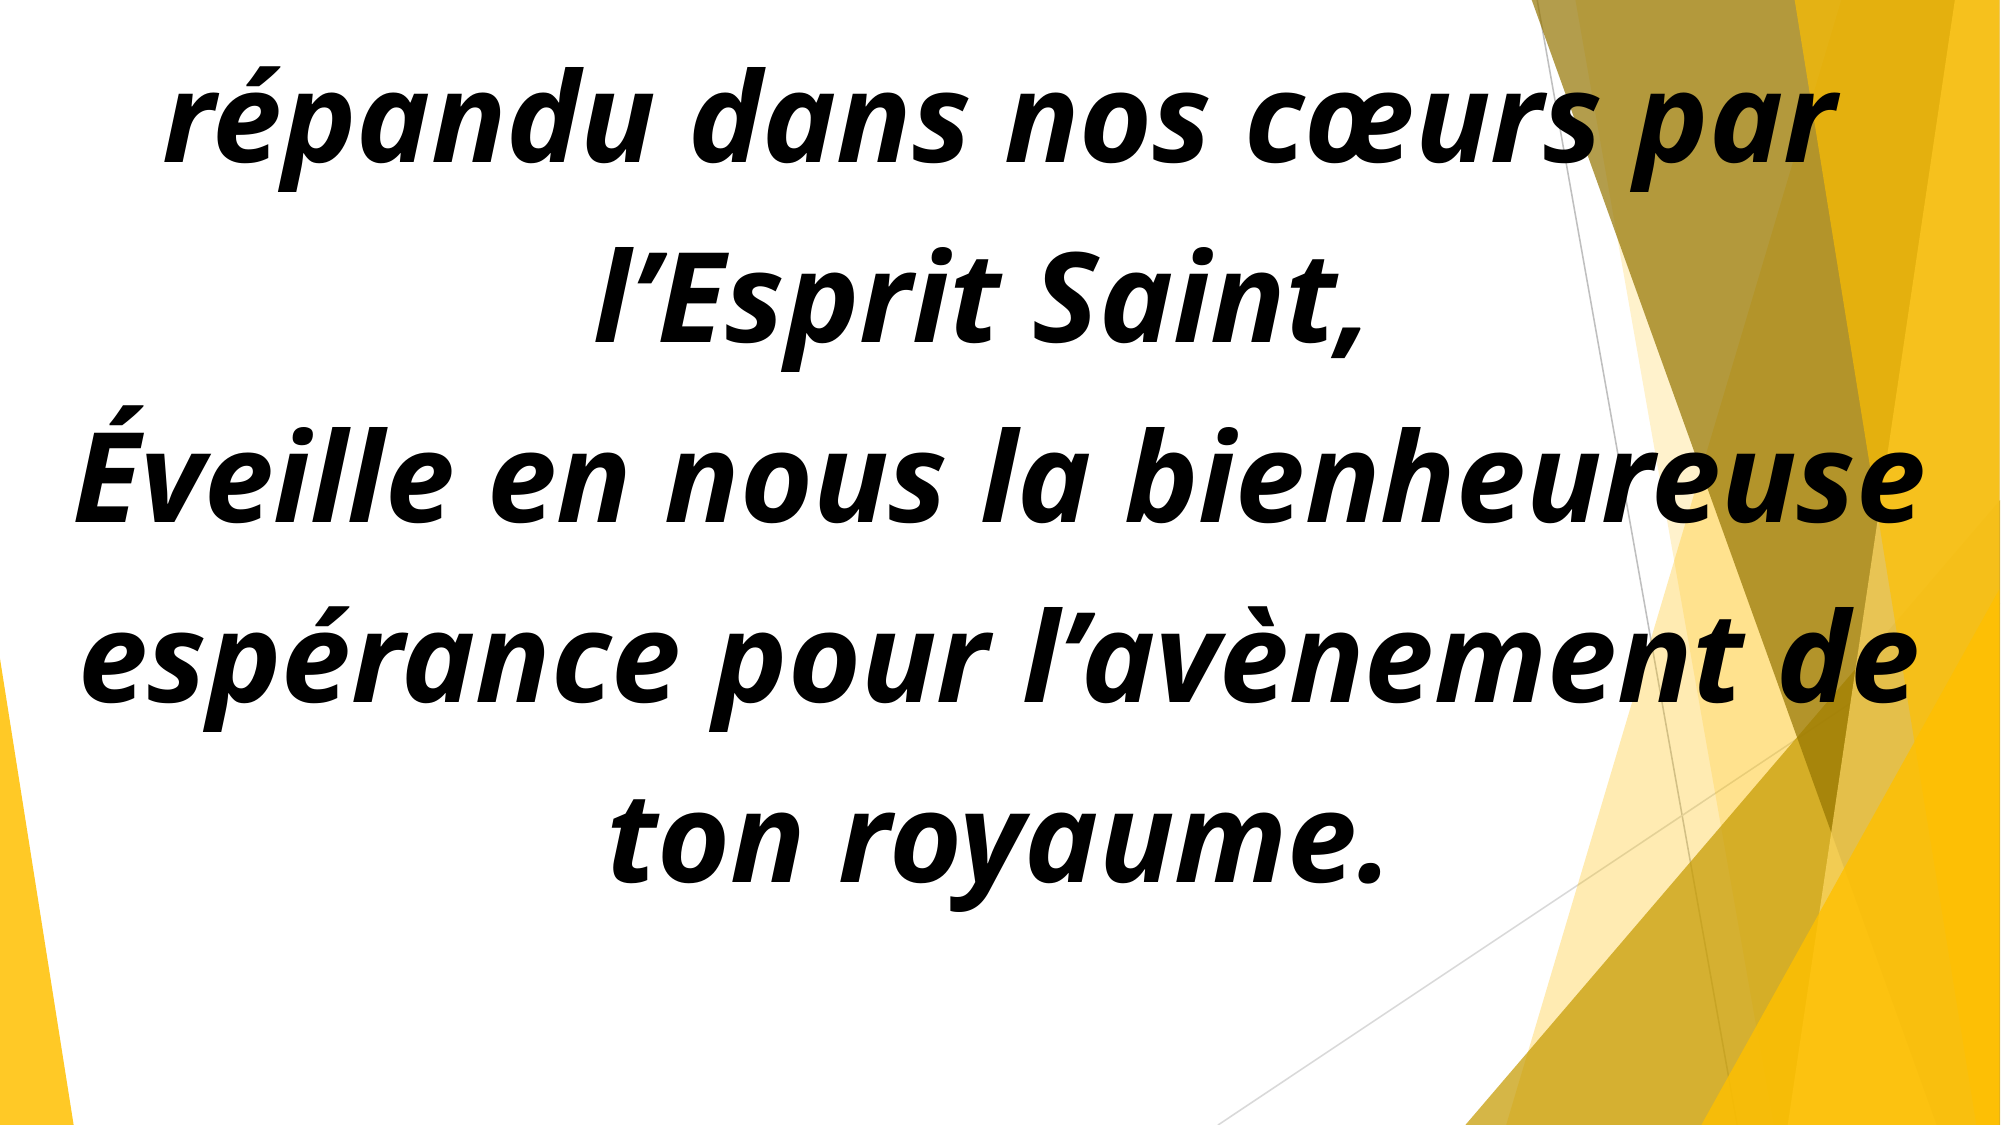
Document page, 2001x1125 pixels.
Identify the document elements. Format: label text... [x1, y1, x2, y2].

list répandu dans nos cœurs par l’Esprit Saint, Éveille en nous la bienheureuse espérance pour l’avènement de ton royaume. [0, 0, 2000, 1125]
